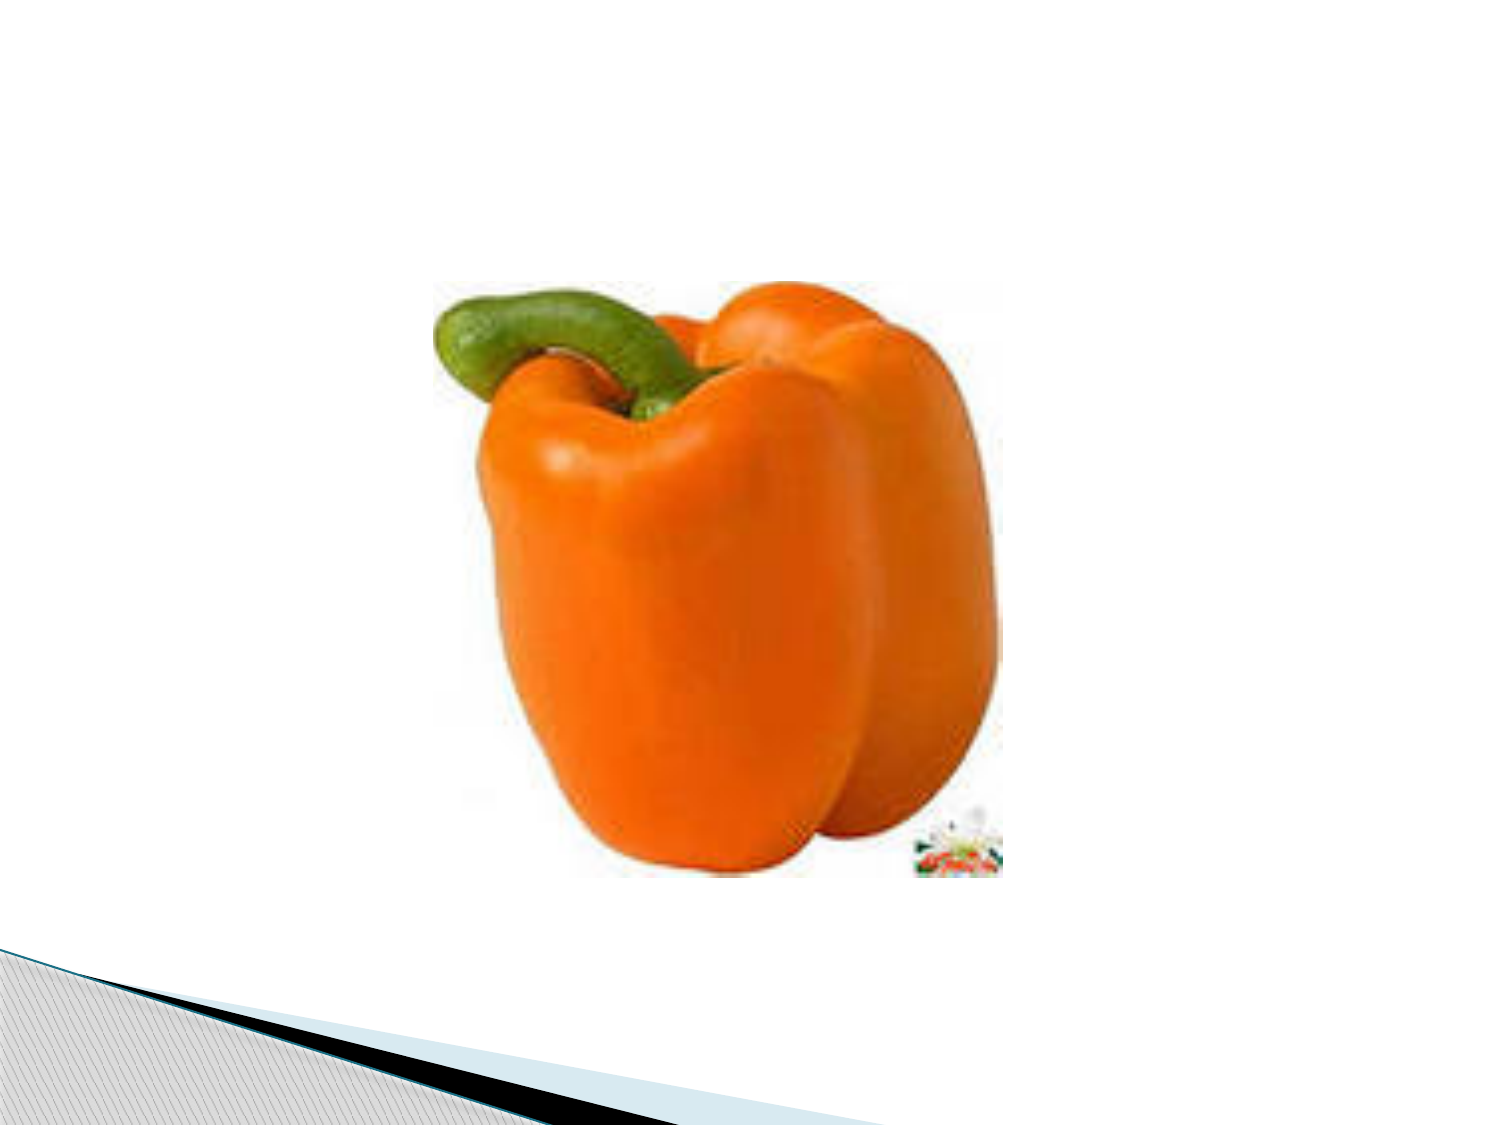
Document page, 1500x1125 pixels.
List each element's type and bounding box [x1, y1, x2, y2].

list [433, 280, 1003, 878]
